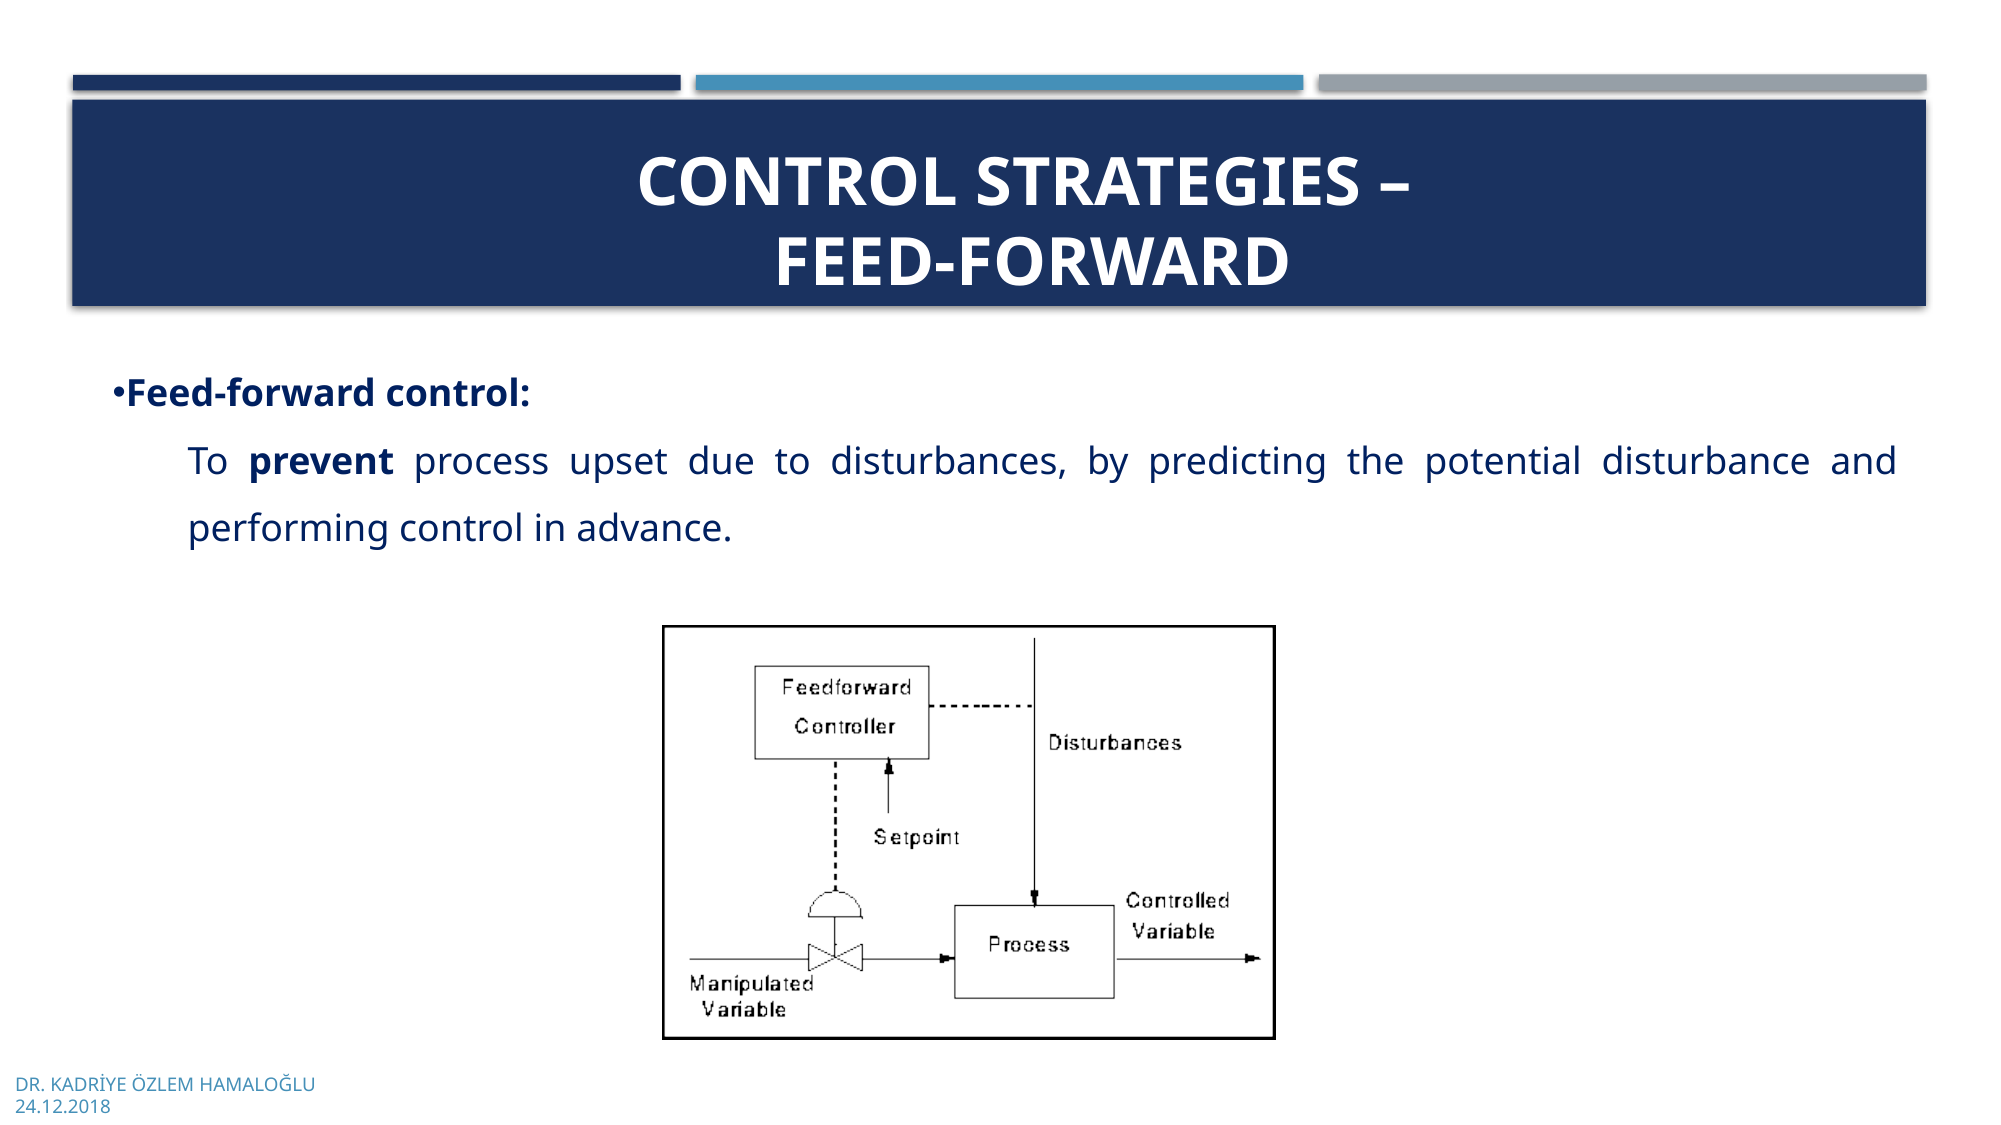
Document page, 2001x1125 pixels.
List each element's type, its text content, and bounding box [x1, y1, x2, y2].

title Control Strategıes – Feed-forward [417, 118, 1648, 307]
footer DR. KADRİYE ÖZLEM HAMALOĞLU 24.12.2018 [0, 1065, 1135, 1125]
text_box Feed-forward control: To prevent process upset due to disturbances, by predicting the potential disturbance and performing control in advance. [97, 339, 1915, 557]
picture [662, 625, 1277, 1040]
